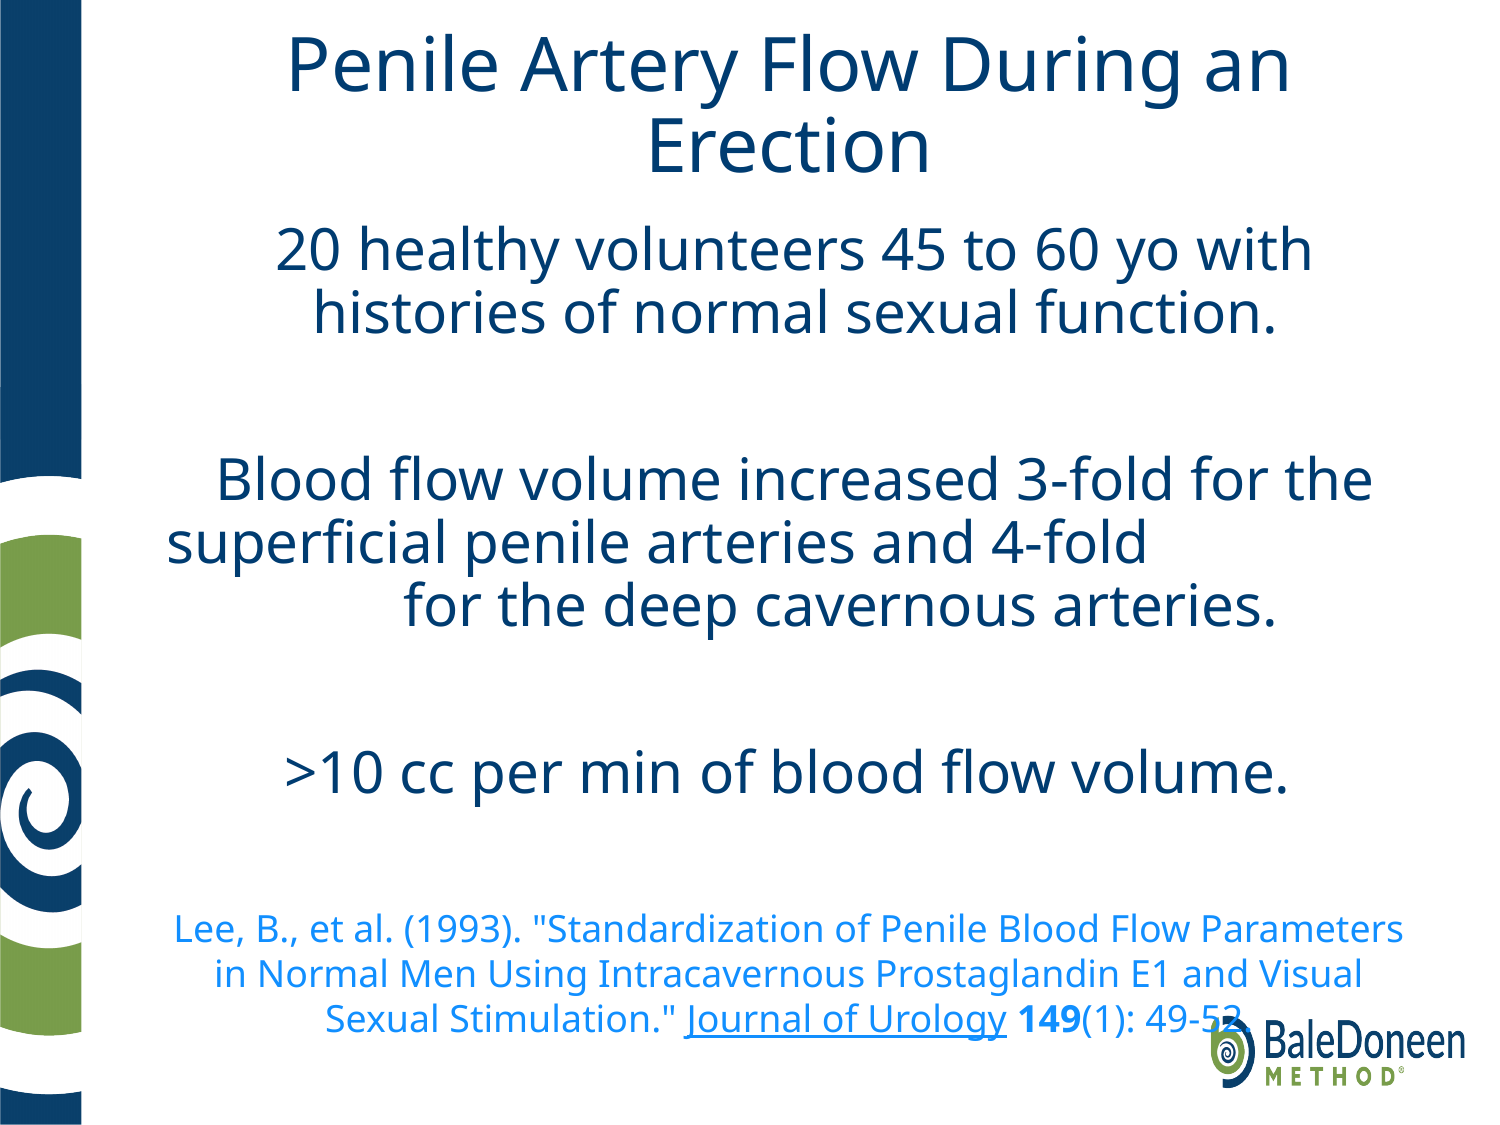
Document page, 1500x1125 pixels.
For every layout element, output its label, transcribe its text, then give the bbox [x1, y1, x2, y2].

text_box Lee, B., et al. (1993). "Standardization of Penile Blood Flow Parameters in Normal Men Using Intracavernous Prostaglandin E1 and Visual Sexual Stimulation." Journal of Urology 149(1): 49-52. [149, 897, 1429, 1125]
list 20 healthy volunteers 45 to 60 yo with histories of normal sexual function. Blood flow volume increased 3-fold for the superficial penile arteries and 4-fold for the deep cavernous arteries. >10 cc per min of blood flow volume. [150, 212, 1441, 873]
title Penile Artery Flow During an Erection [150, 18, 1429, 197]
picture [0, 0, 1500, 1125]
